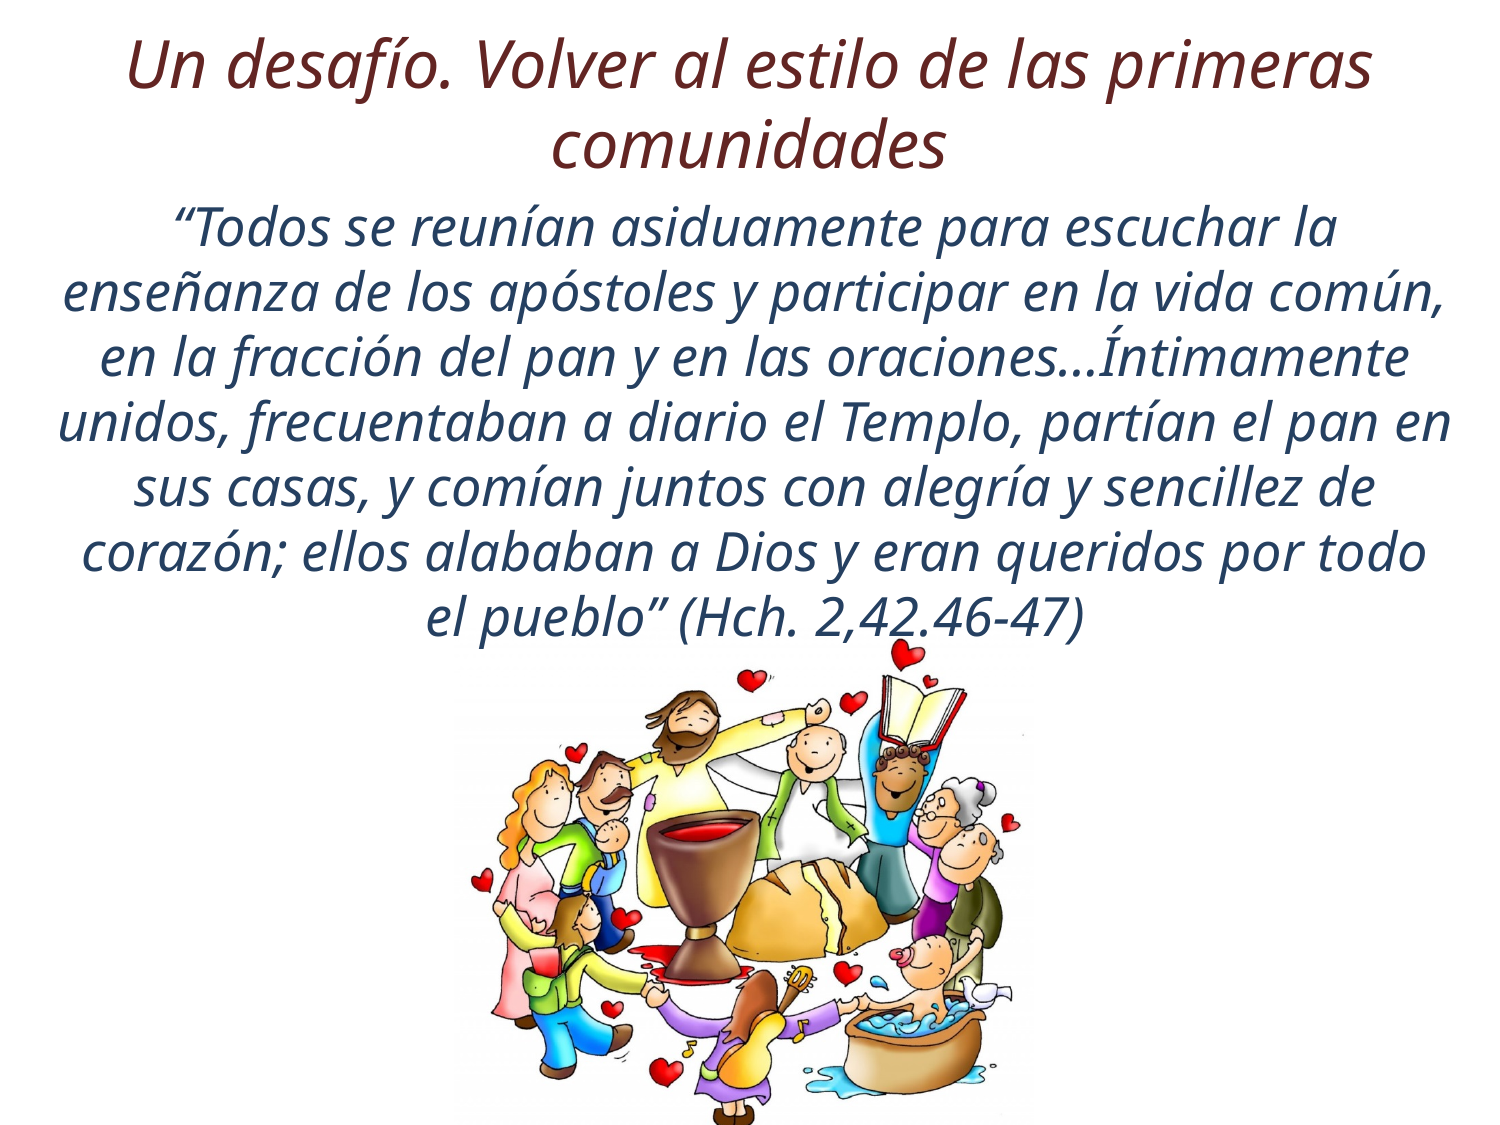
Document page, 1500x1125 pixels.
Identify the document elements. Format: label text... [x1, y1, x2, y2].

title Un desafío. Volver al estilo de las primeras comunidades [75, 19, 1425, 184]
picture [454, 626, 1034, 1125]
list “Todos se reunían asiduamente para escuchar la enseñanza de los apóstoles y participar en la vida común, en la fracción del pan y en las oraciones…Íntimamente unidos, frecuentaban a diario el Templo, partían el pan en sus casas, y comían juntos con alegría y sencillez de corazón; ellos alababan a Dios y eran queridos por todo el pueblo” (Hch. 2,42.46-47) [41, 184, 1471, 927]
